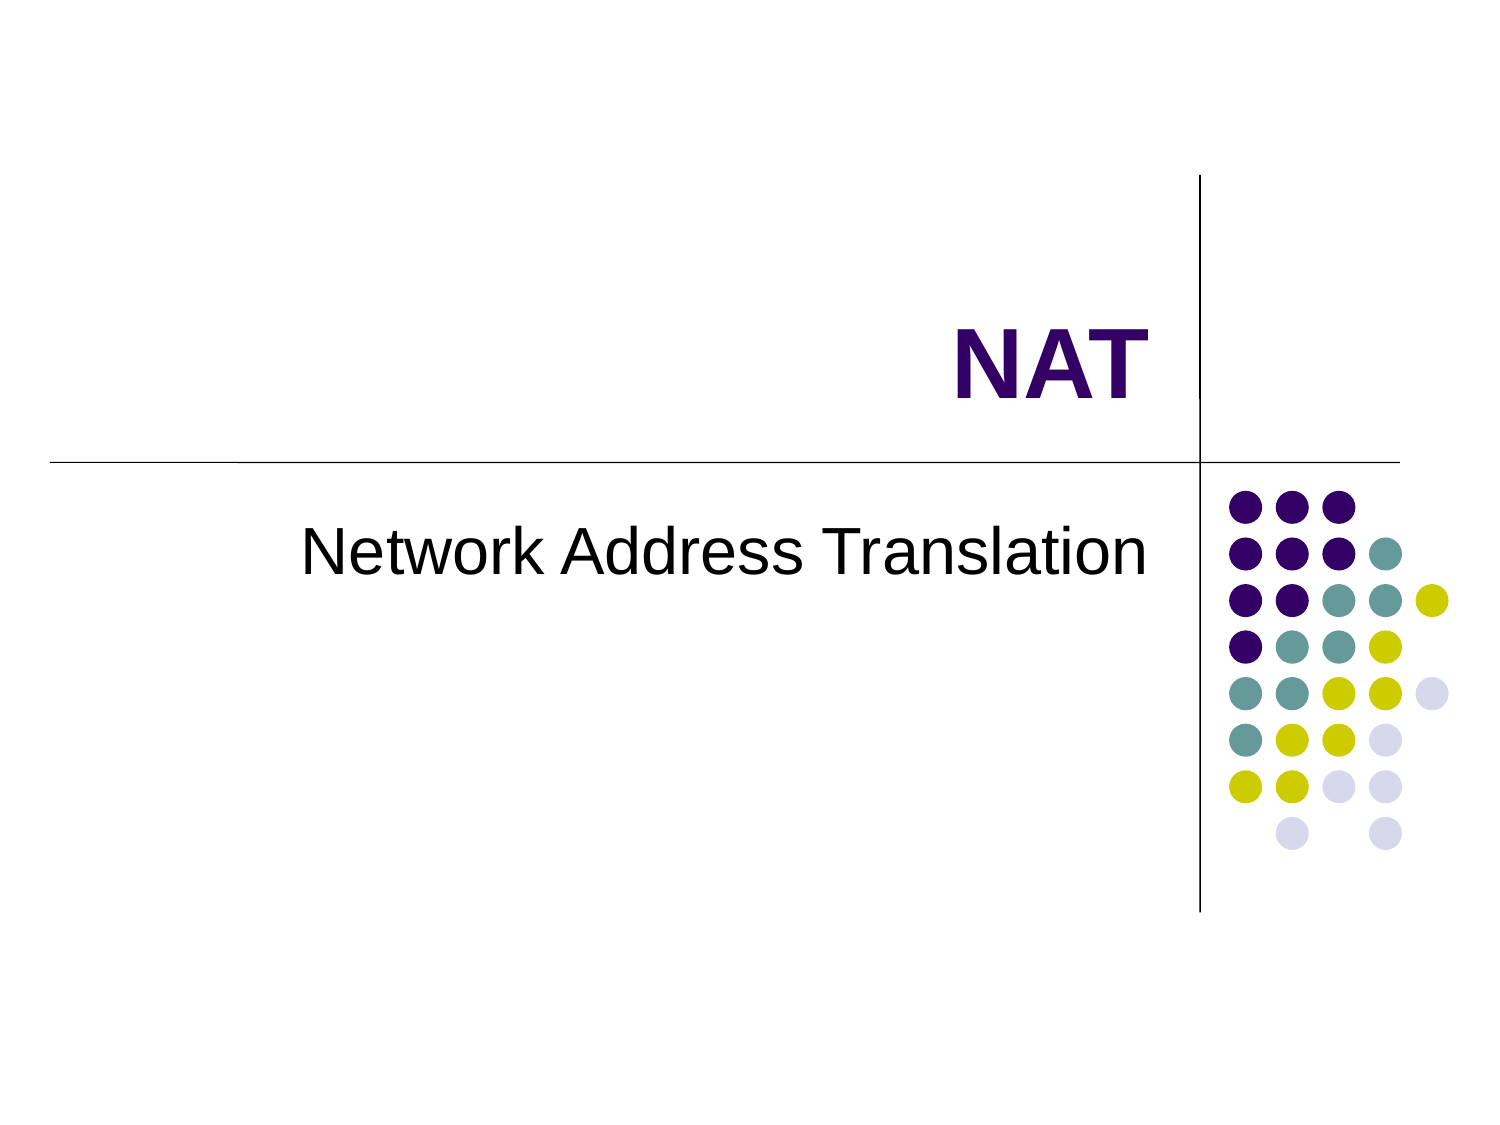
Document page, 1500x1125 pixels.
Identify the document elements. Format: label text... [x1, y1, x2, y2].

title NAT [51, 76, 1165, 427]
subtitle Network Address Translation [139, 499, 1165, 888]
